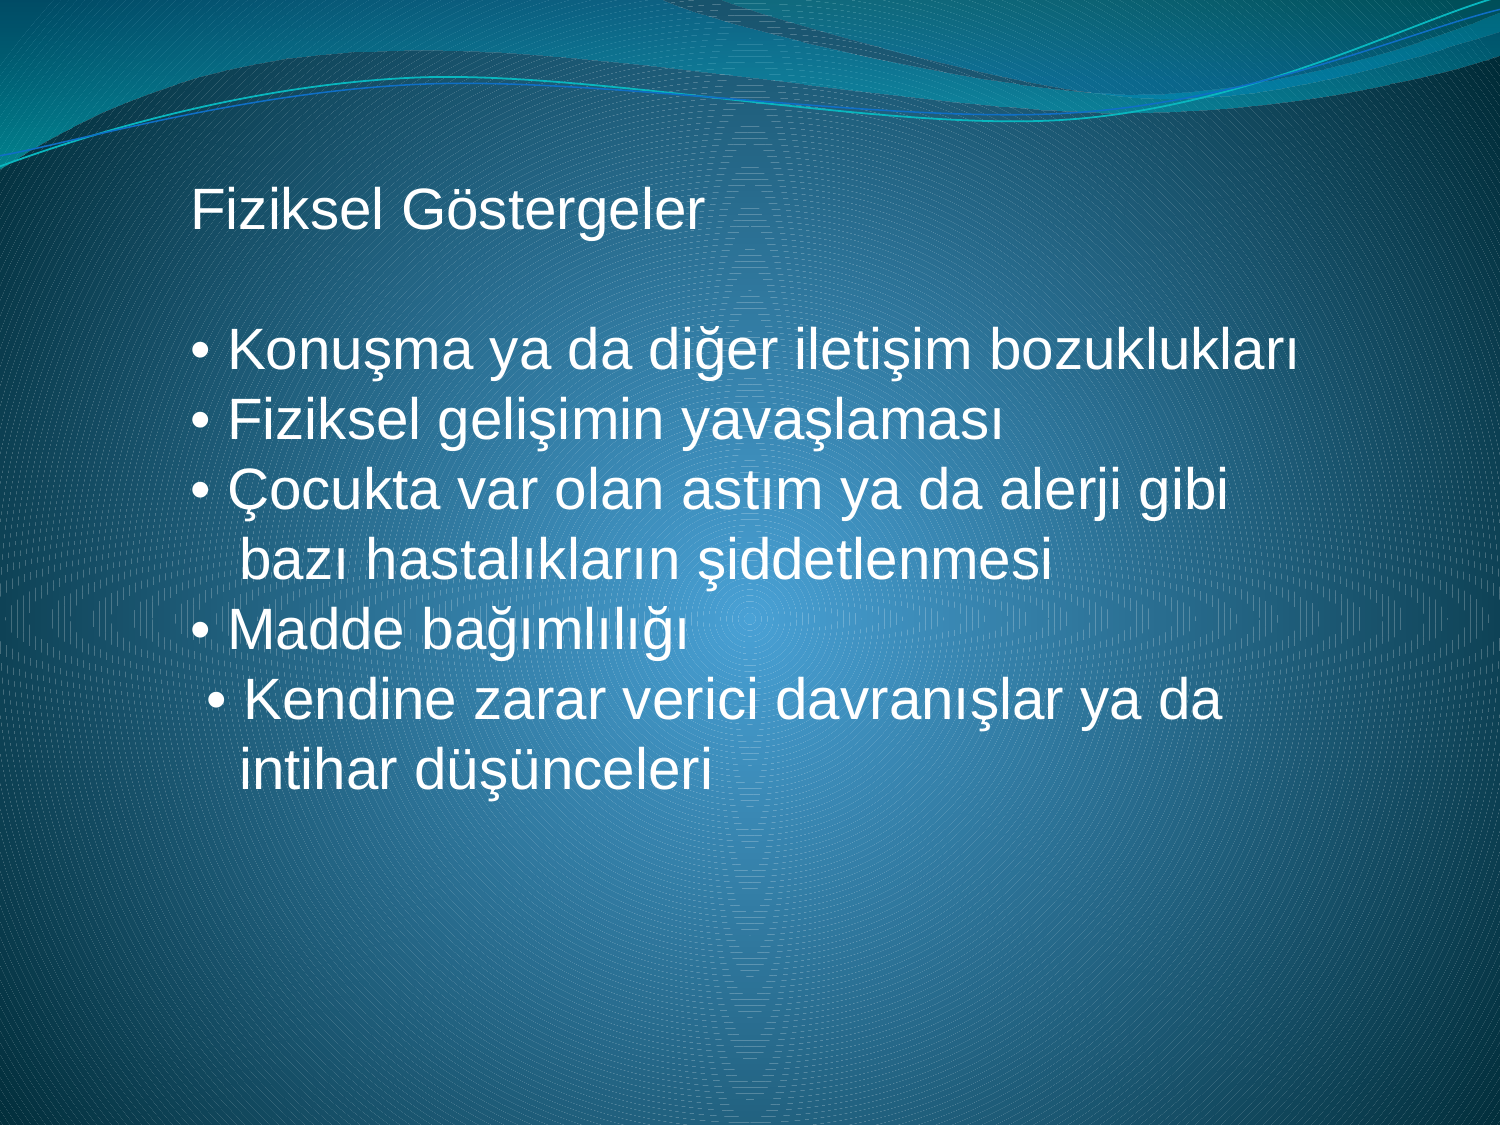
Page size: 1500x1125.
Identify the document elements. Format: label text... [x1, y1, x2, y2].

list [64, 70, 1416, 1032]
text_box Fiziksel Göstergeler • Konuşma ya da diğer iletişim bozuklukları • Fiziksel gelişimin yavaşlaması • Çocukta var olan astım ya da alerji gibi bazı hastalıkların şiddetlenmesi • Madde bağımlılığı • Kendine zarar verici davranışlar ya da intihar düşünceleri [175, 164, 1372, 809]
